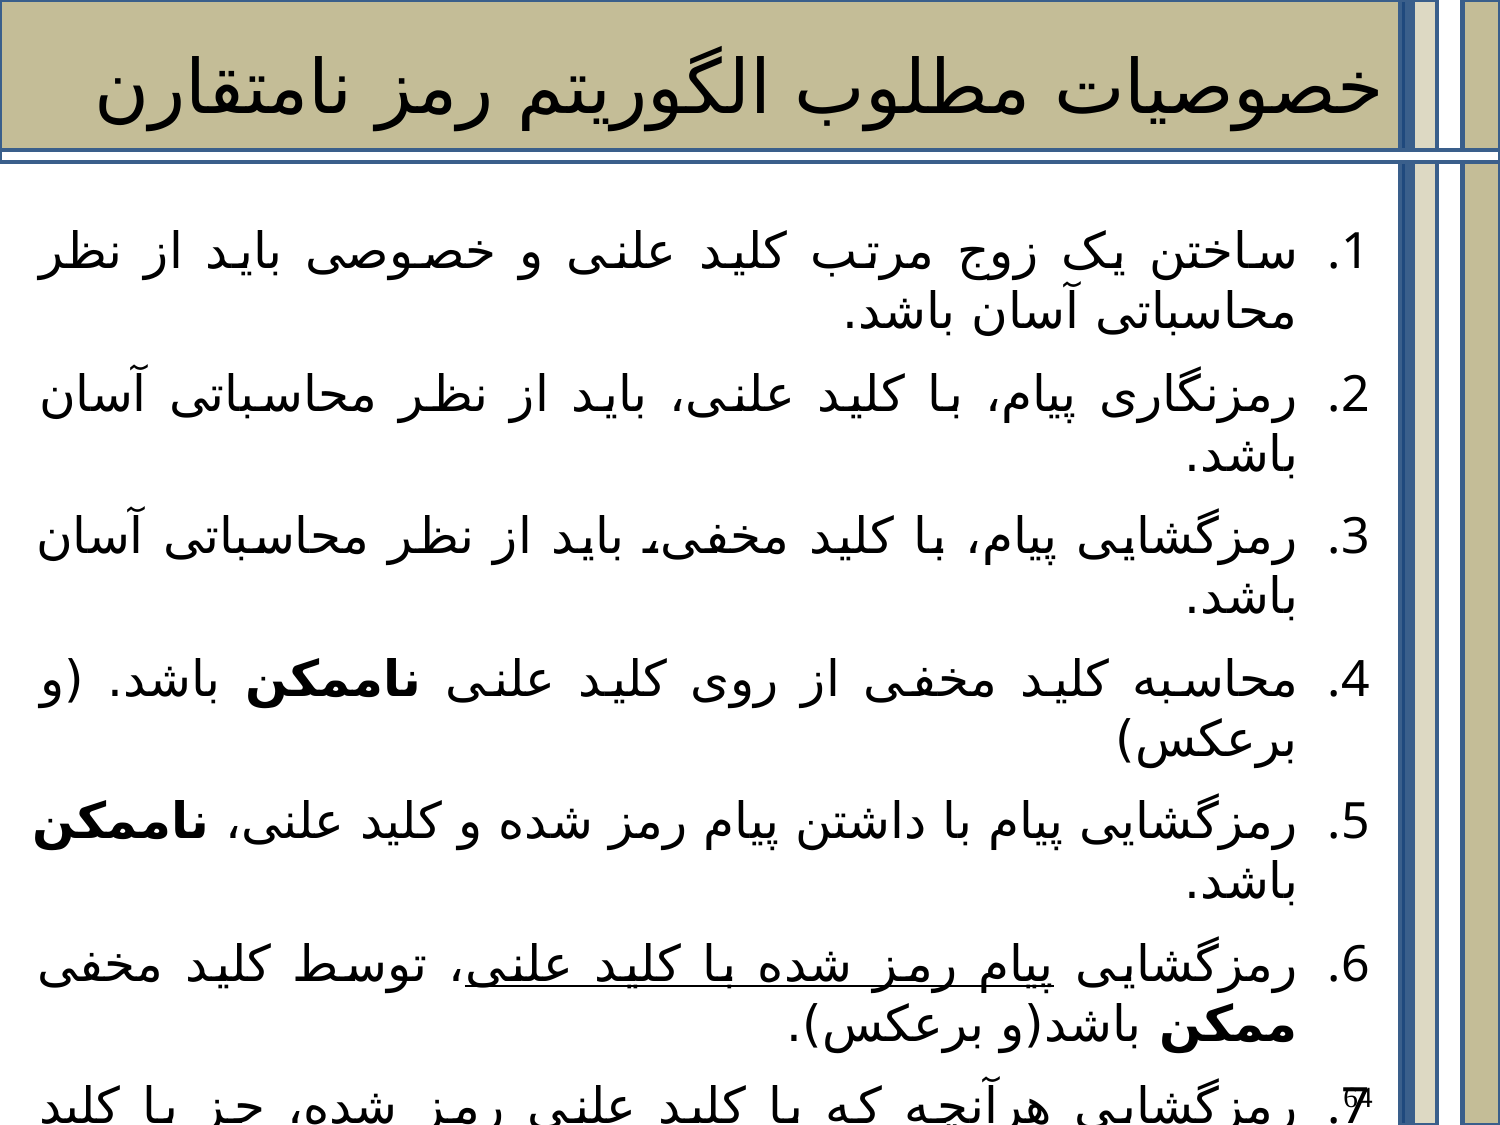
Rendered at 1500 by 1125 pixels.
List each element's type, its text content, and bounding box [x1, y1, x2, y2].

slide_number 64 [1210, 1070, 1388, 1125]
list ساختن یک زوج مرتب کلید علنی و خصوصی باید از نظر محاسباتی آسان باشد. رمزنگاری پیام، با کلید علنی، باید از نظر محاسباتی آسان باشد. رمزگشایی پیام، با کلید مخفی، باید از نظر محاسباتی آسان باشد. محاسبه کلید مخفی از روی کلید علنی ناممکن باشد. (و برعکس) رمزگشایی پیام با داشتن پیام رمز شده و کلید علنی، ناممکن باشد. رمزگشایی پیام رمز شده با کلید علنی، توسط کلید مخفی ممکن باشد(و برعکس). رمزگشایی هرآنچه که با کلید علنی رمز شده، جز با کلید مخفی، ناممکن باشد. رمزگشایی هرآنچه که با کلید مخفی رمز شده، جز با کلید علنی، ناممکن باشد. [17, 211, 1388, 1012]
text_box خصوصیات مطلوب الگوریتم رمز نامتقارن [0, 30, 1400, 124]
